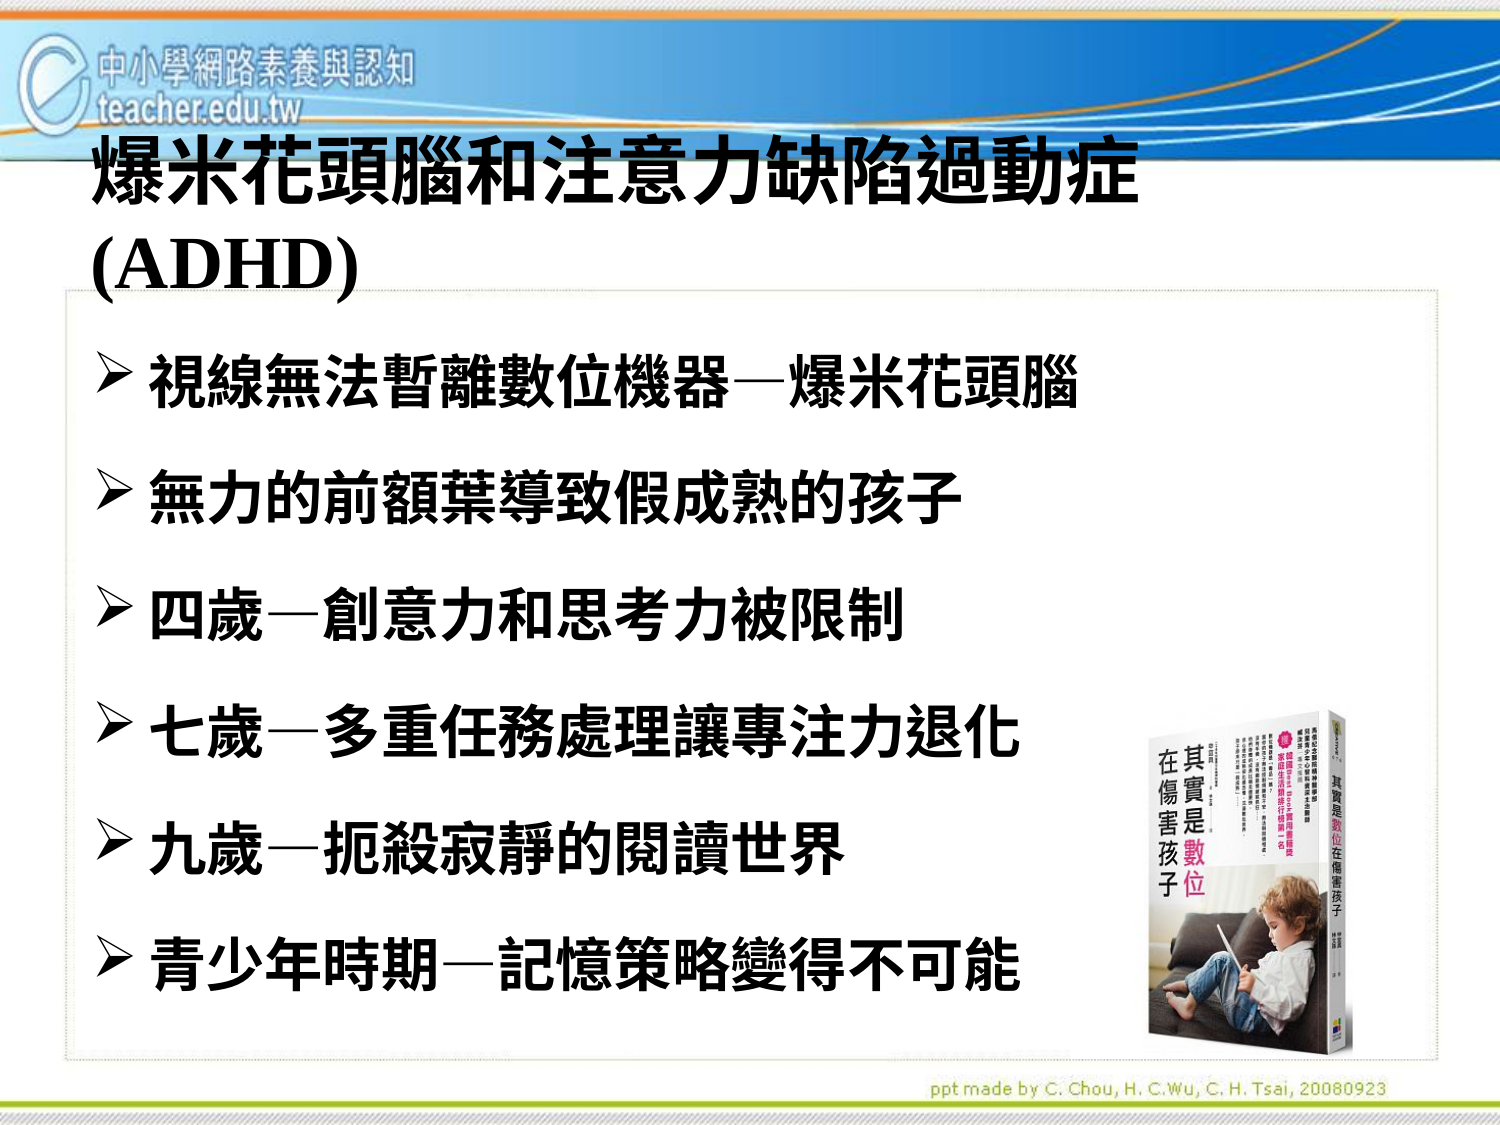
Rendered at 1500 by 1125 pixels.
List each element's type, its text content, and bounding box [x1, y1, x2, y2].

list 視線無法暫離數位機器—爆米花頭腦 無力的前額葉導致假成熟的孩子 四歲—創意力和思考力被限制 七歲—多重任務處理讓專注力退化 九歲—扼殺寂靜的閱讀世界 青少年時期—記憶策略變得不可能 [76, 302, 1427, 1059]
title 爆米花頭腦和注意力缺陷過動症(ADHD) [74, 148, 1426, 280]
picture [0, 0, 1500, 1125]
